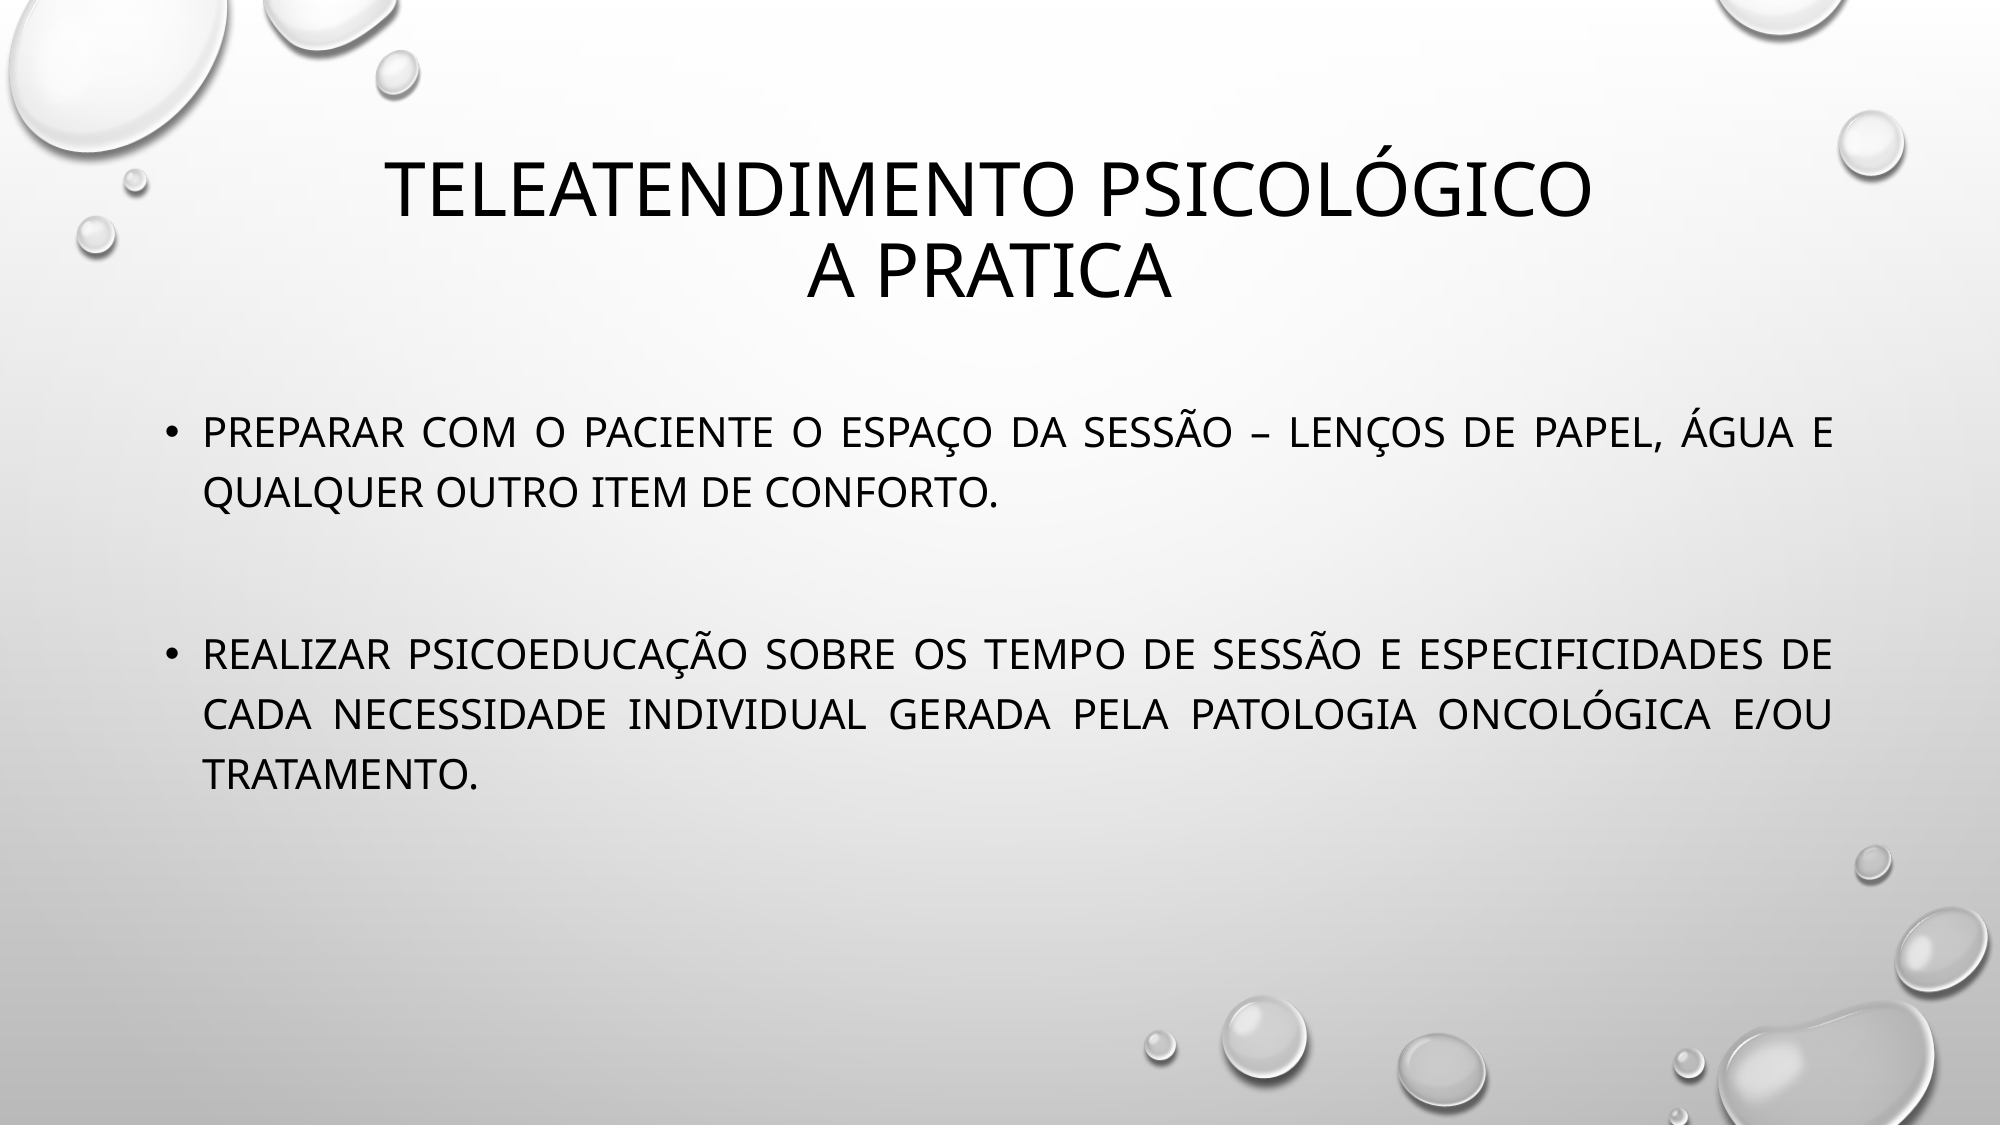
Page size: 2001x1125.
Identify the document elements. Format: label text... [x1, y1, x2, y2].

picture [0, 0, 2000, 1125]
title TELEATENDIMENTO PSICOLÓGICO A PRATICA [149, 101, 1851, 364]
list Preparar com o paciente o espaço da sessão – lenços de papel, água e qualquer outro item de conforto. Realizar psicoeducação sobre os tempo de sessão e especificidades de cada necessidade individual gerada pela patologia oncológica e/ou tratamento. [149, 388, 1850, 1033]
